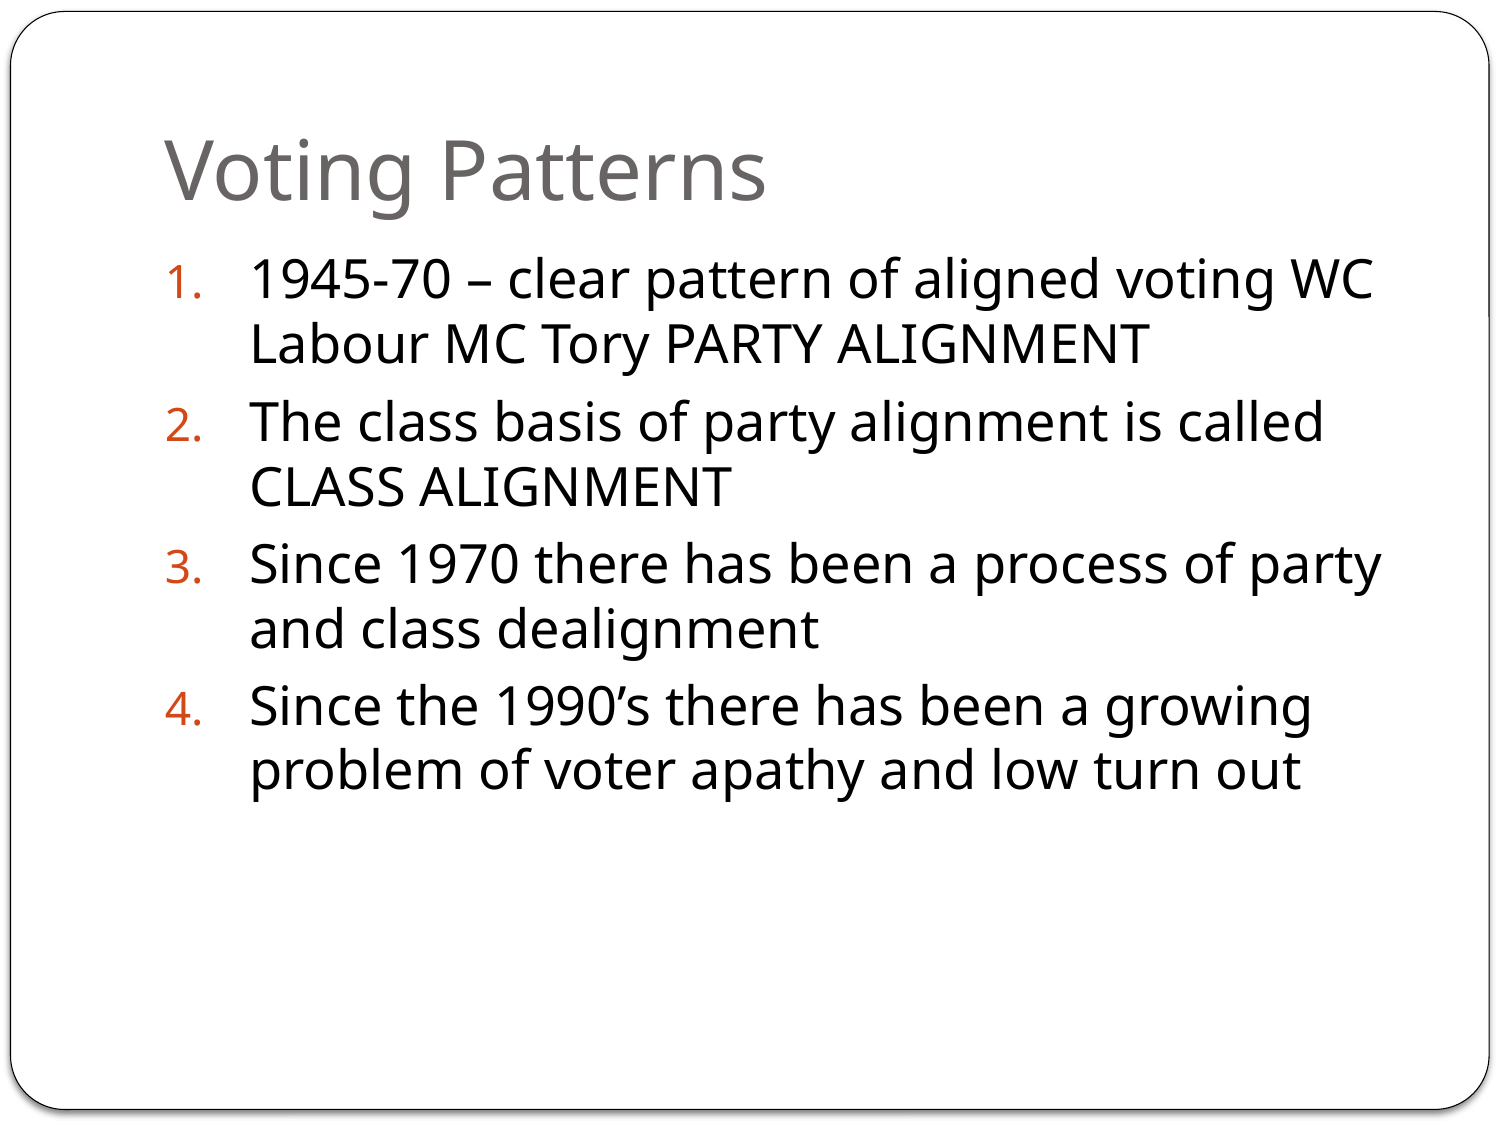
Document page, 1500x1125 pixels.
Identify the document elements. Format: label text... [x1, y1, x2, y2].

list 1945-70 – clear pattern of aligned voting WC Labour MC Tory PARTY ALIGNMENT The class basis of party alignment is called CLASS ALIGNMENT Since 1970 there has been a process of party and class dealignment Since the 1990’s there has been a growing problem of voter apathy and low turn out [150, 237, 1425, 988]
title Voting Patterns [150, 45, 1425, 233]
